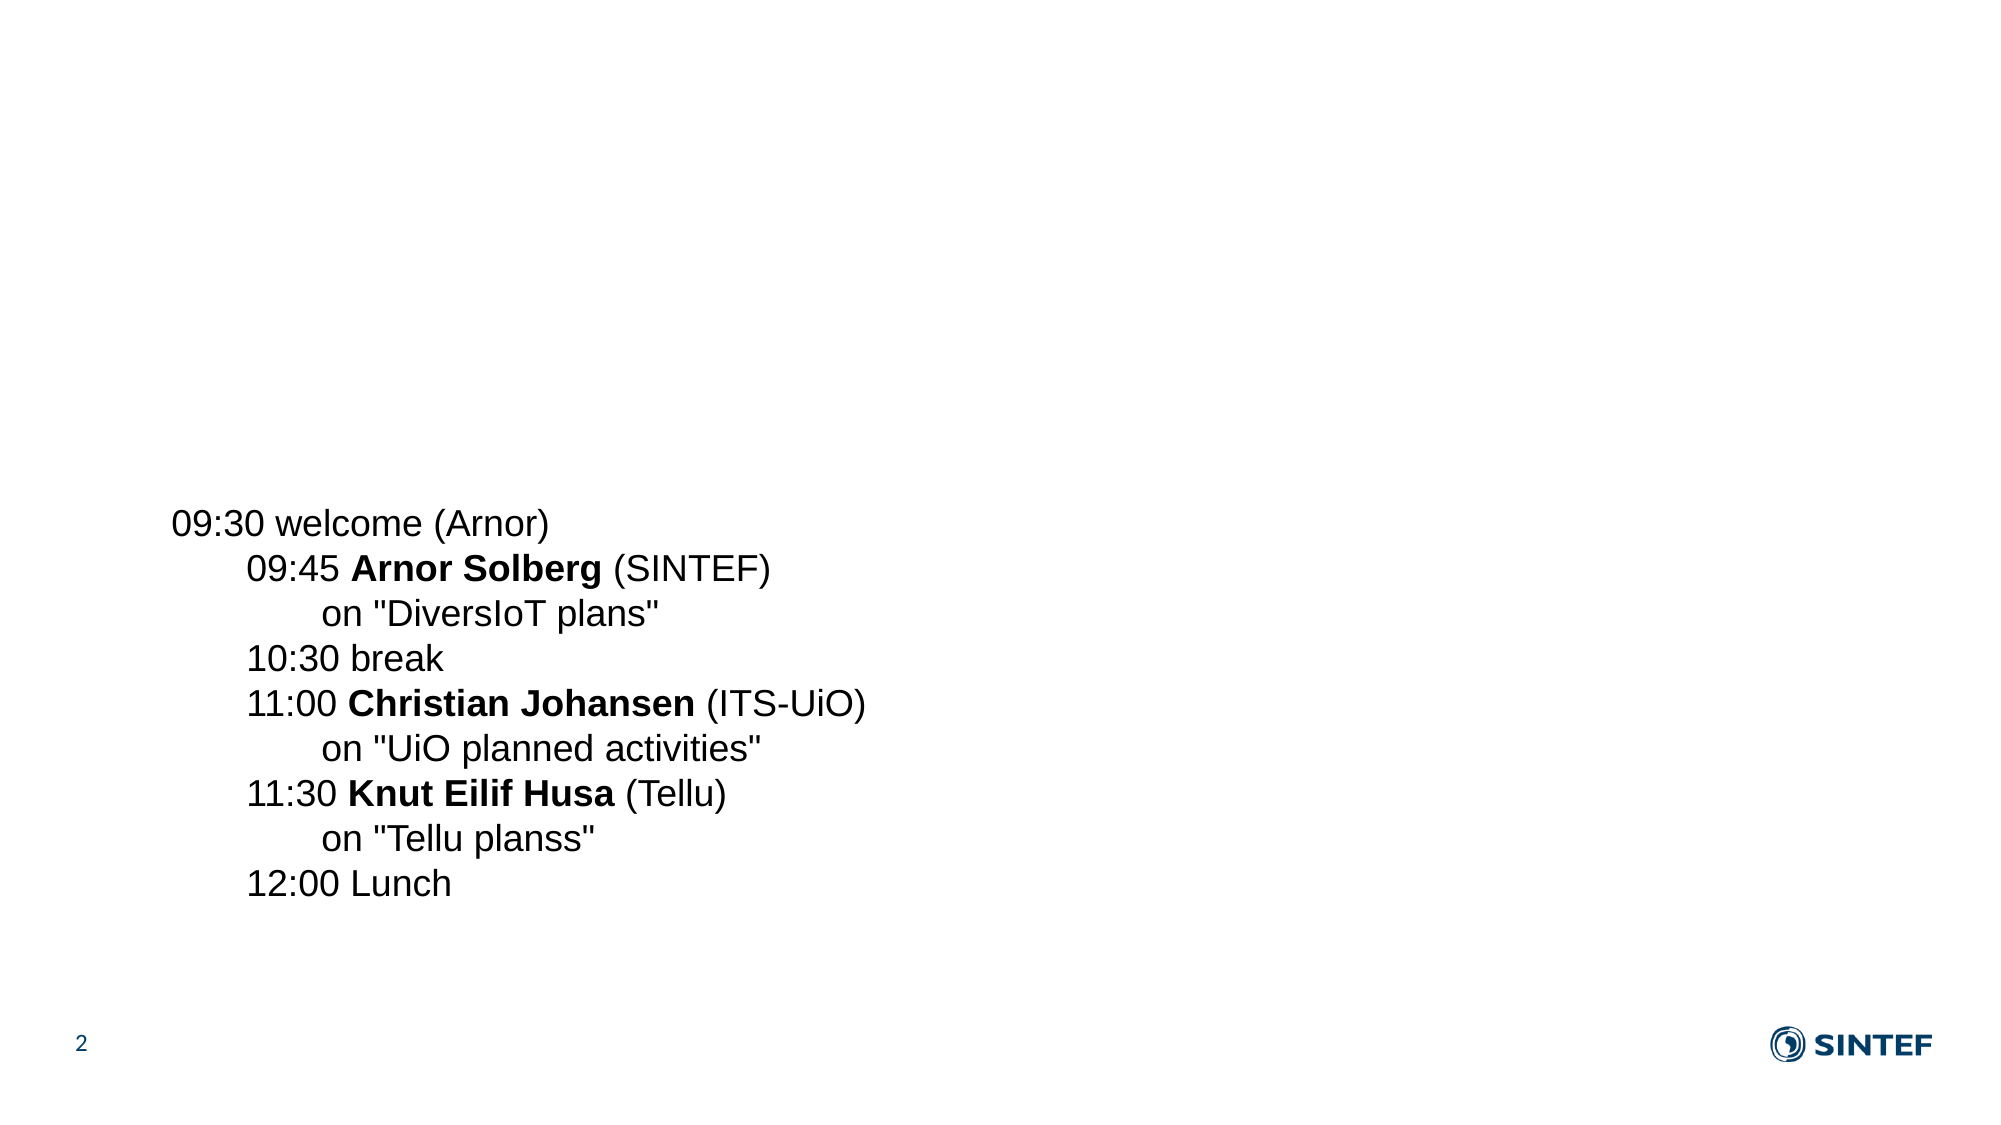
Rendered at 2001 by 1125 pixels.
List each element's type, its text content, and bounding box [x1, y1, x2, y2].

list 09:30 welcome (Arnor) 09:45 Arnor Solberg (SINTEF) on "DiversIoT plans" 10:30 break 11:00 Christian Johansen (ITS-UiO) on "UiO planned activities" 11:30 Knut Eilif Husa (Tellu) on "Tellu planss" 12:00 Lunch [156, 397, 1634, 1050]
slide_number 2 [75, 1026, 126, 1057]
picture [1770, 1026, 1932, 1062]
